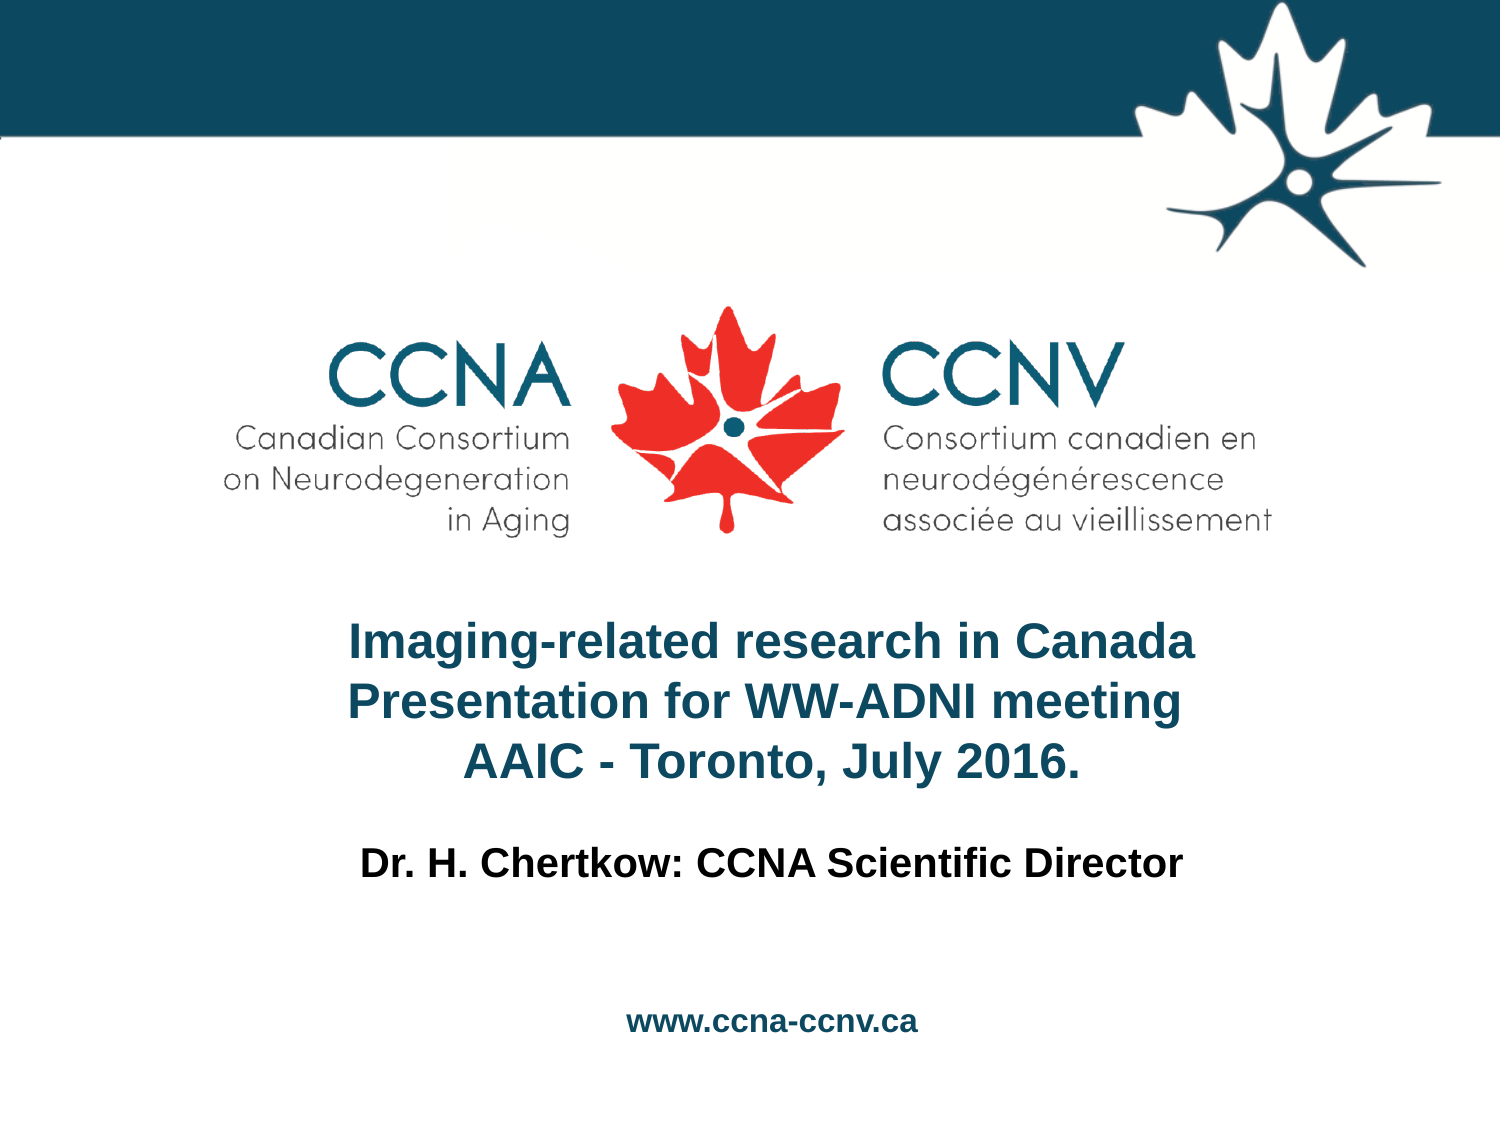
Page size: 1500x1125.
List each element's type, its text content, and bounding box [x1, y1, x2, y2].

text_box www.ccna-ccnv.ca [487, 991, 1057, 1047]
text_box Imaging-related research in Canada Presentation for WW-ADNI meeting AAIC - Toronto, July 2016. Dr. H. Chertkow: CCNA Scientific Director [166, 601, 1378, 894]
picture [0, 0, 1500, 599]
